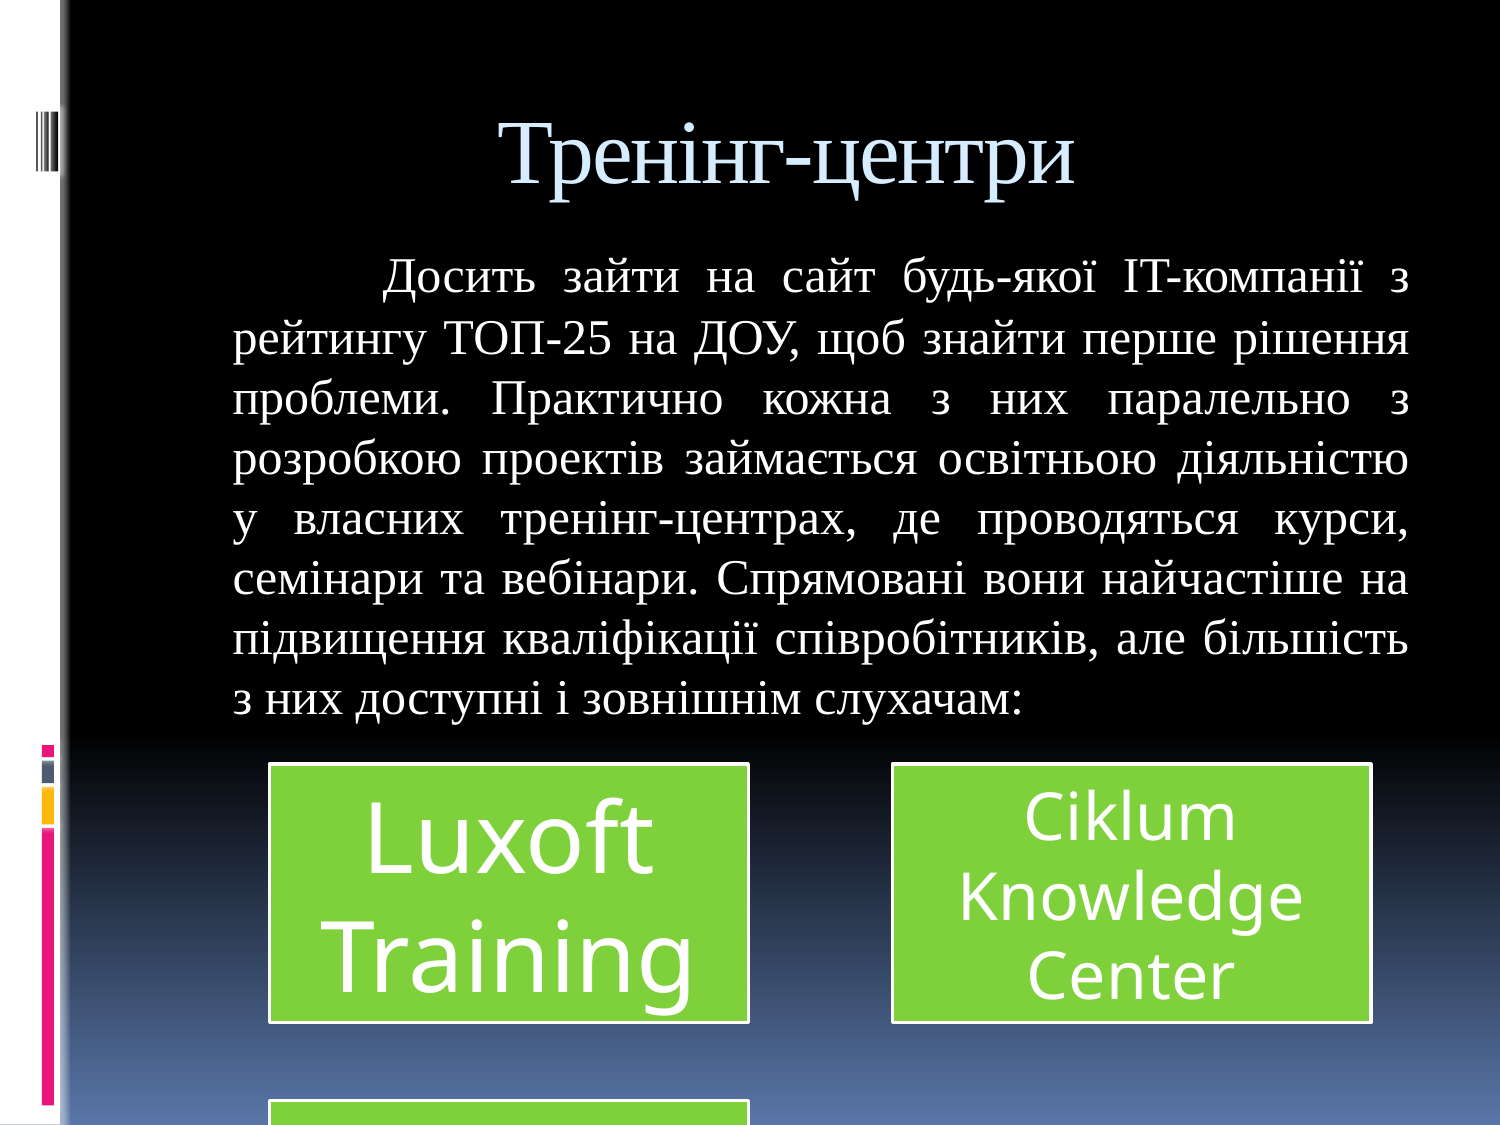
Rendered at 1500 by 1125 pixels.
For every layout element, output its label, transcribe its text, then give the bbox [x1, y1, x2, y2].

title Тренінг-центри [150, 84, 1425, 222]
list Досить зайти на сайт будь-якої IT-компанії з рейтингу ТОП-25 на ДОУ, щоб знайти перше рішення проблеми. Практично кожна з них паралельно з розробкою проектів займається освітньою діяльністю у власних тренінг-центрах, де проводяться курси, семінари та вебінари. Спрямовані вони найчастіше на підвищення кваліфікації співробітників, але більшість з них доступні і зовнішнім слухачам: [149, 222, 1426, 739]
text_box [269, 763, 1372, 1070]
